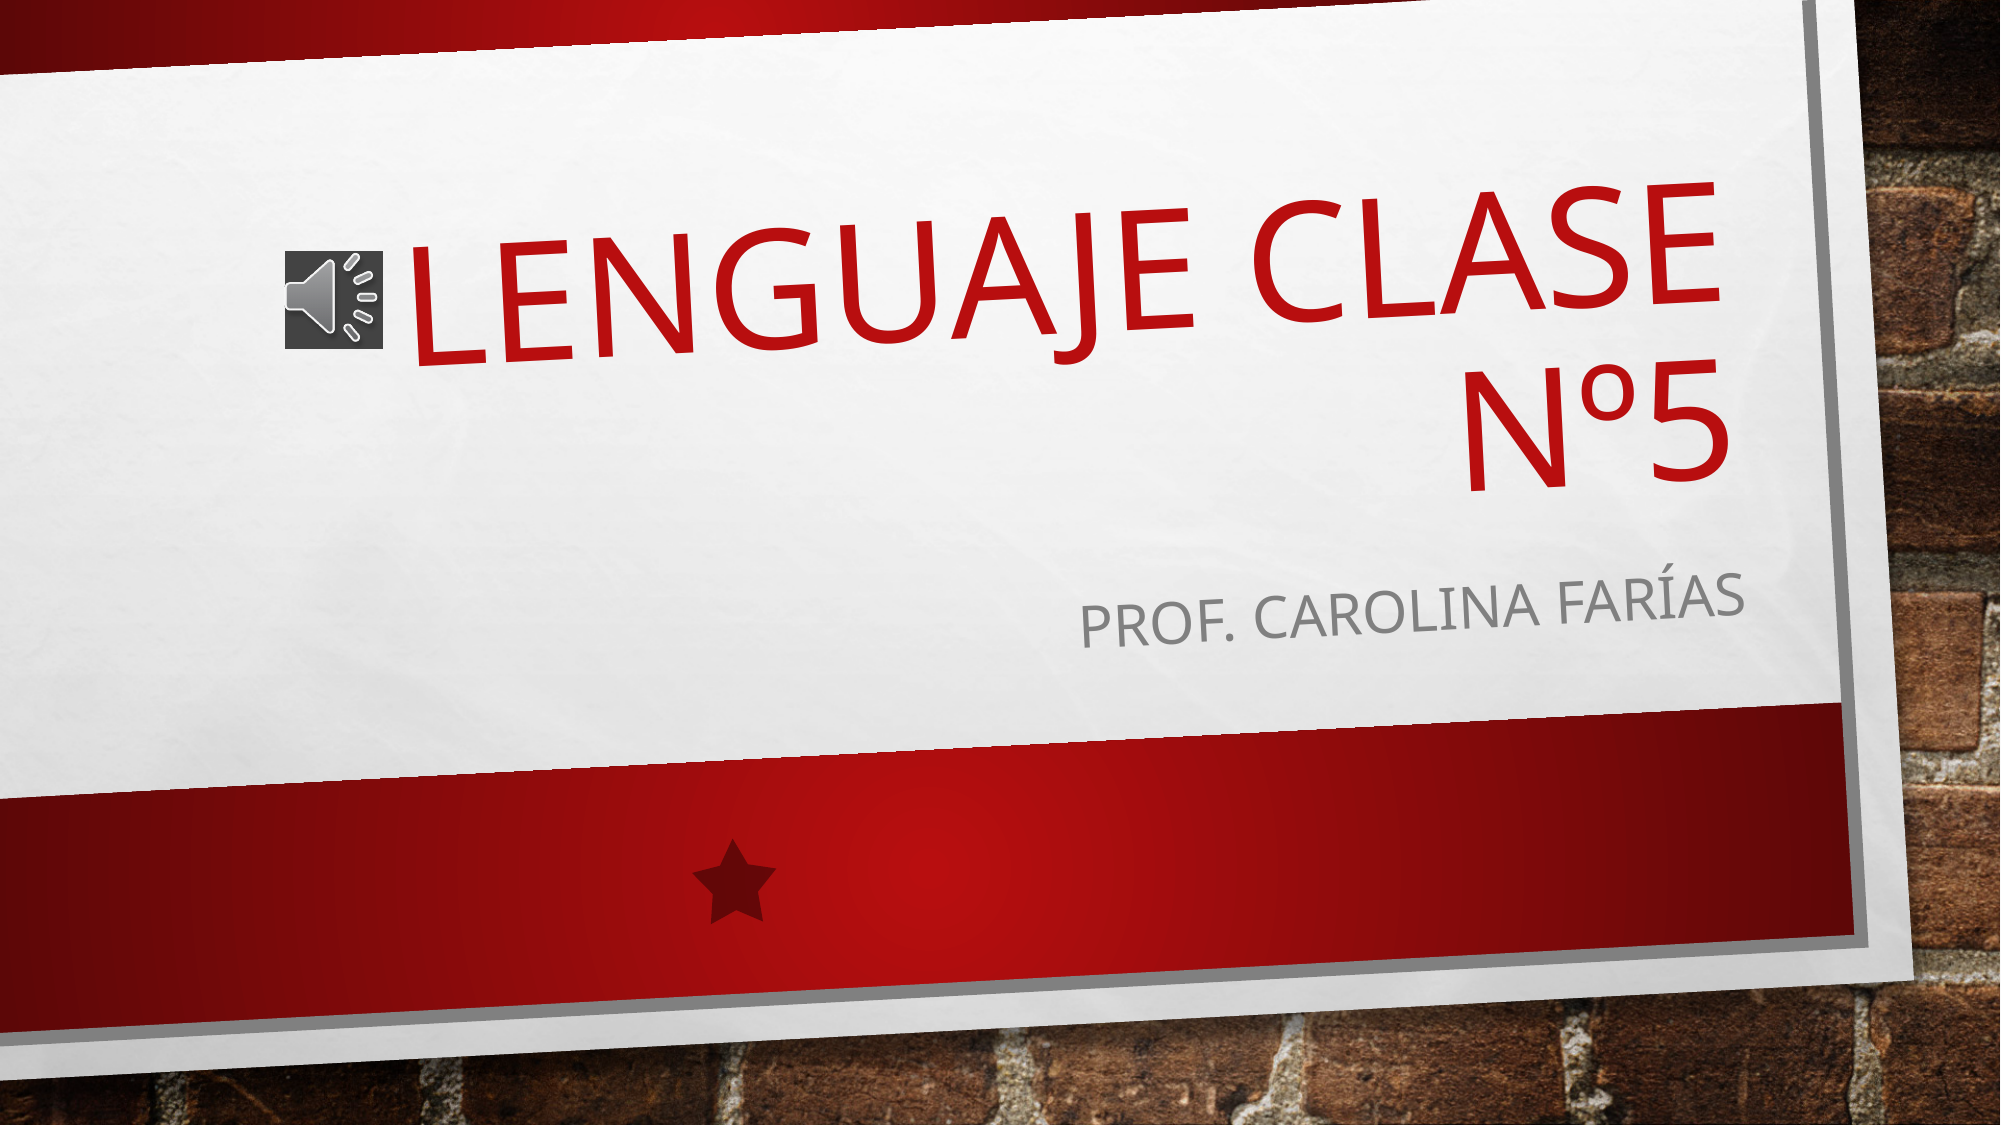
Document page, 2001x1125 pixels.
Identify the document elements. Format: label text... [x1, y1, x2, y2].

title Lenguaje clase nº5 [135, 67, 1758, 605]
subtitle Prof. Carolina Farías [159, 533, 1763, 708]
picture [283, 249, 385, 351]
picture [0, 0, 2000, 1125]
